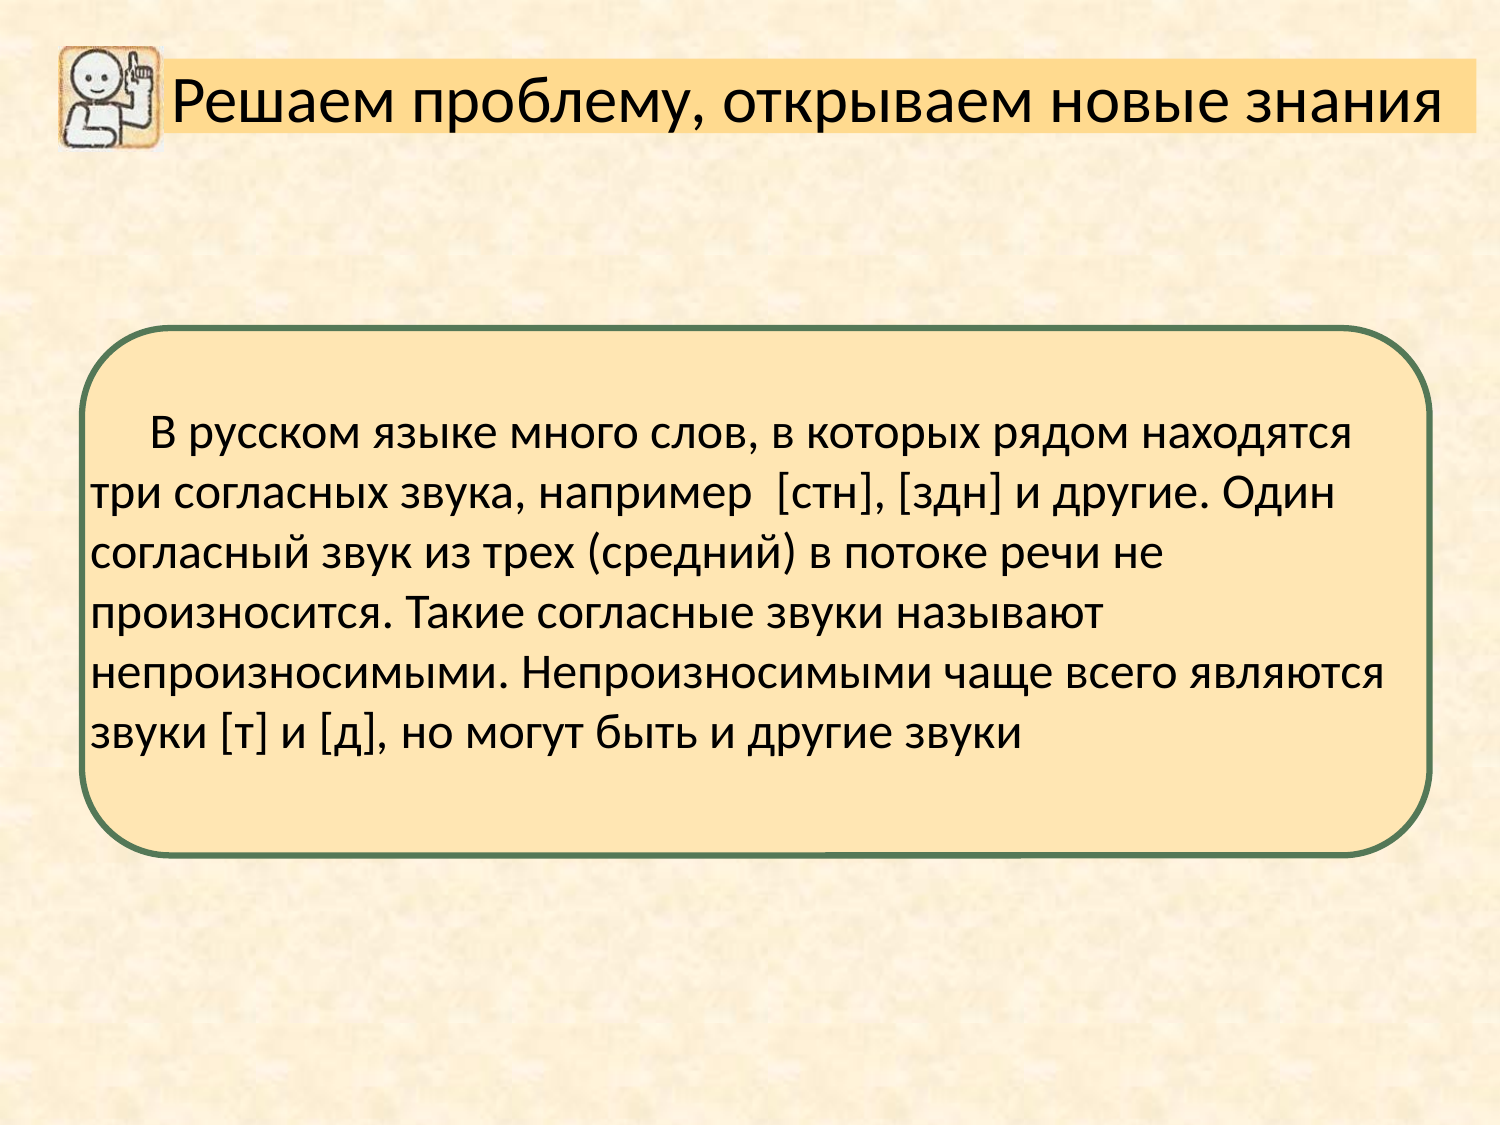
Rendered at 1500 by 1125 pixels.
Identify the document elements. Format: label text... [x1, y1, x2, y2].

text_box [83, 325, 1432, 799]
picture [0, 0, 1500, 1125]
list В русском языке много слов, в которых рядом находятся три согласных звука, например [стн], [здн] и другие. Один согласный звук из трех (средний) в потоке речи не произносится. Такие согласные звуки называют непроизносимыми. Непроизносимыми чаще всего являются звуки [т] и [д], но могут быть и другие звуки [74, 391, 1426, 833]
text_box [108, 833, 1404, 858]
text_box Решаем проблему, открываем новые знания [169, 58, 1477, 134]
